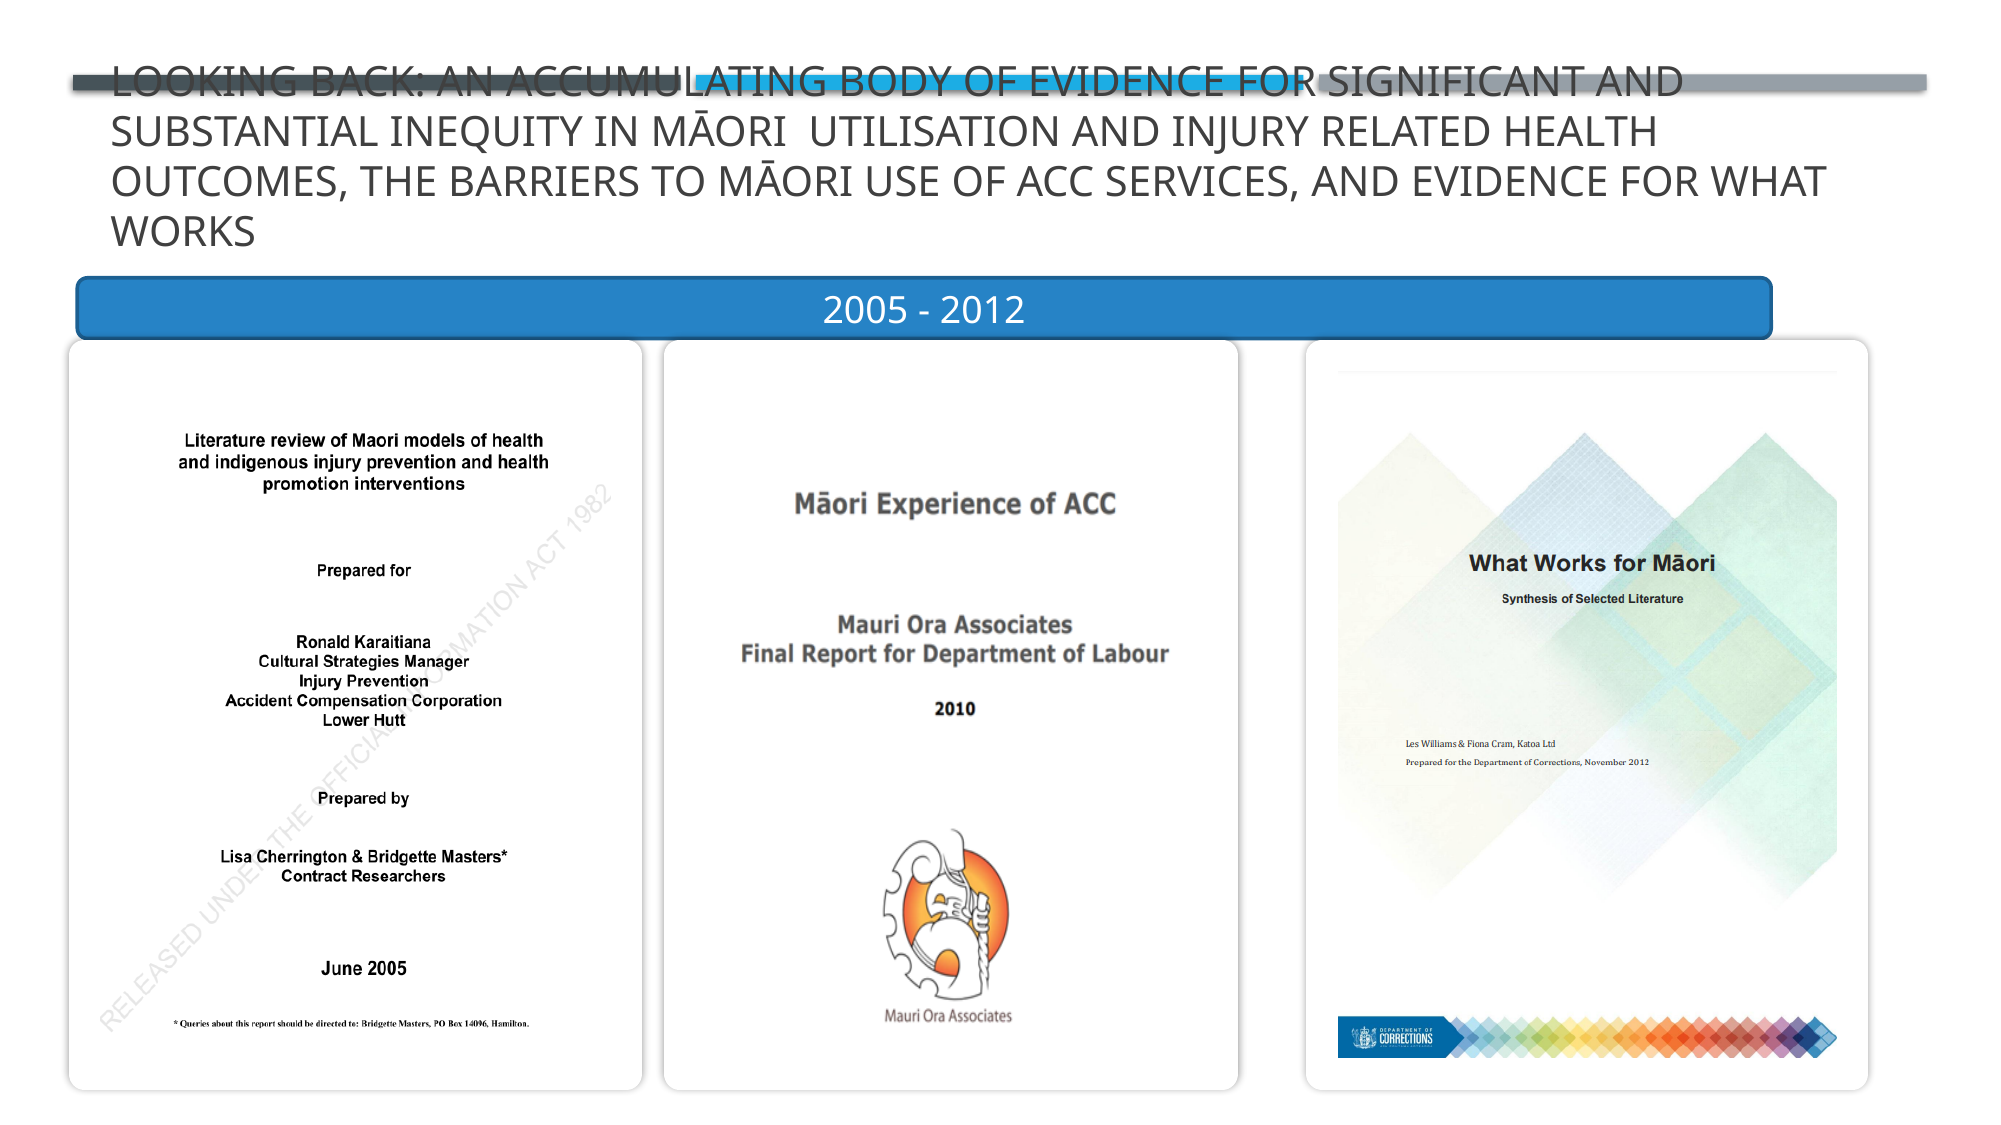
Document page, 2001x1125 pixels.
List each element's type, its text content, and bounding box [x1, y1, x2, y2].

picture [1337, 370, 1838, 1059]
text_box 2005 - 2012 [75, 275, 1774, 341]
picture [99, 370, 612, 1059]
picture [694, 370, 1208, 1059]
title Looking Back: an accumulating body of evidence for significant and substantial inequity in Māori utilisation and injury related health outcomes, the barriers to Māori use of acc services, and evidence for what works [95, 109, 1905, 263]
